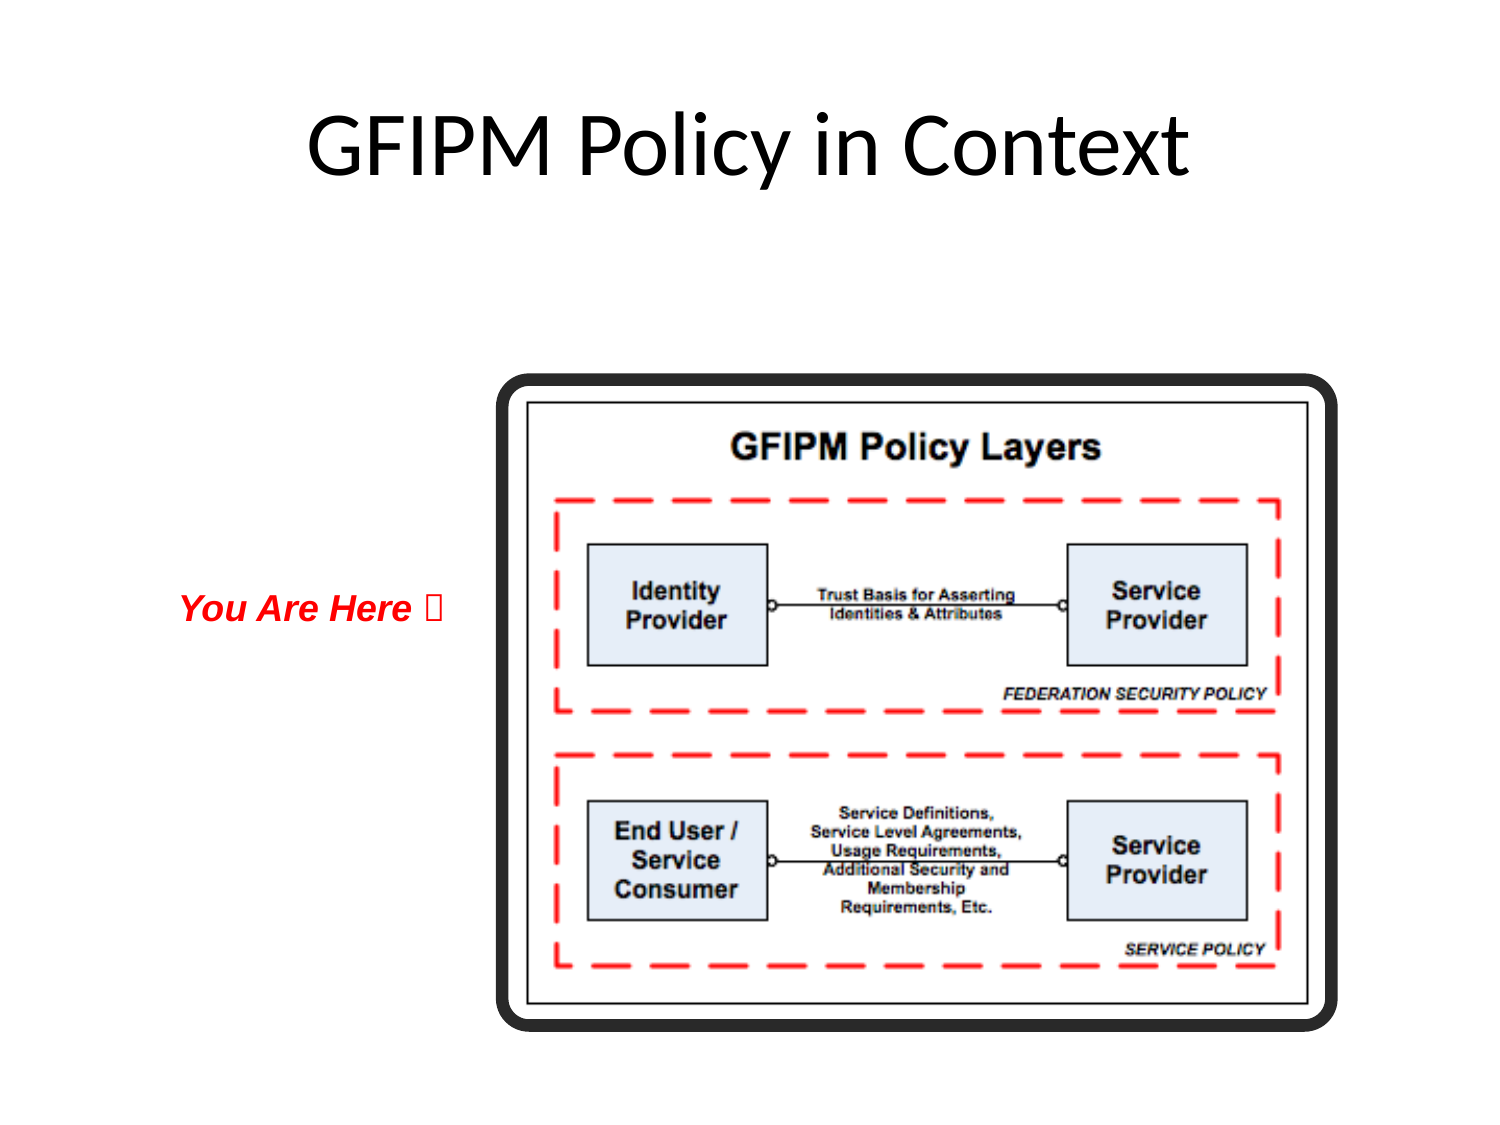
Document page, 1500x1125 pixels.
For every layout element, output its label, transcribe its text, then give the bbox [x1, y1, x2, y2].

text_box You Are Here  [143, 577, 460, 637]
title GFIPM Policy in Context [75, 45, 1425, 233]
picture [501, 379, 1332, 1026]
